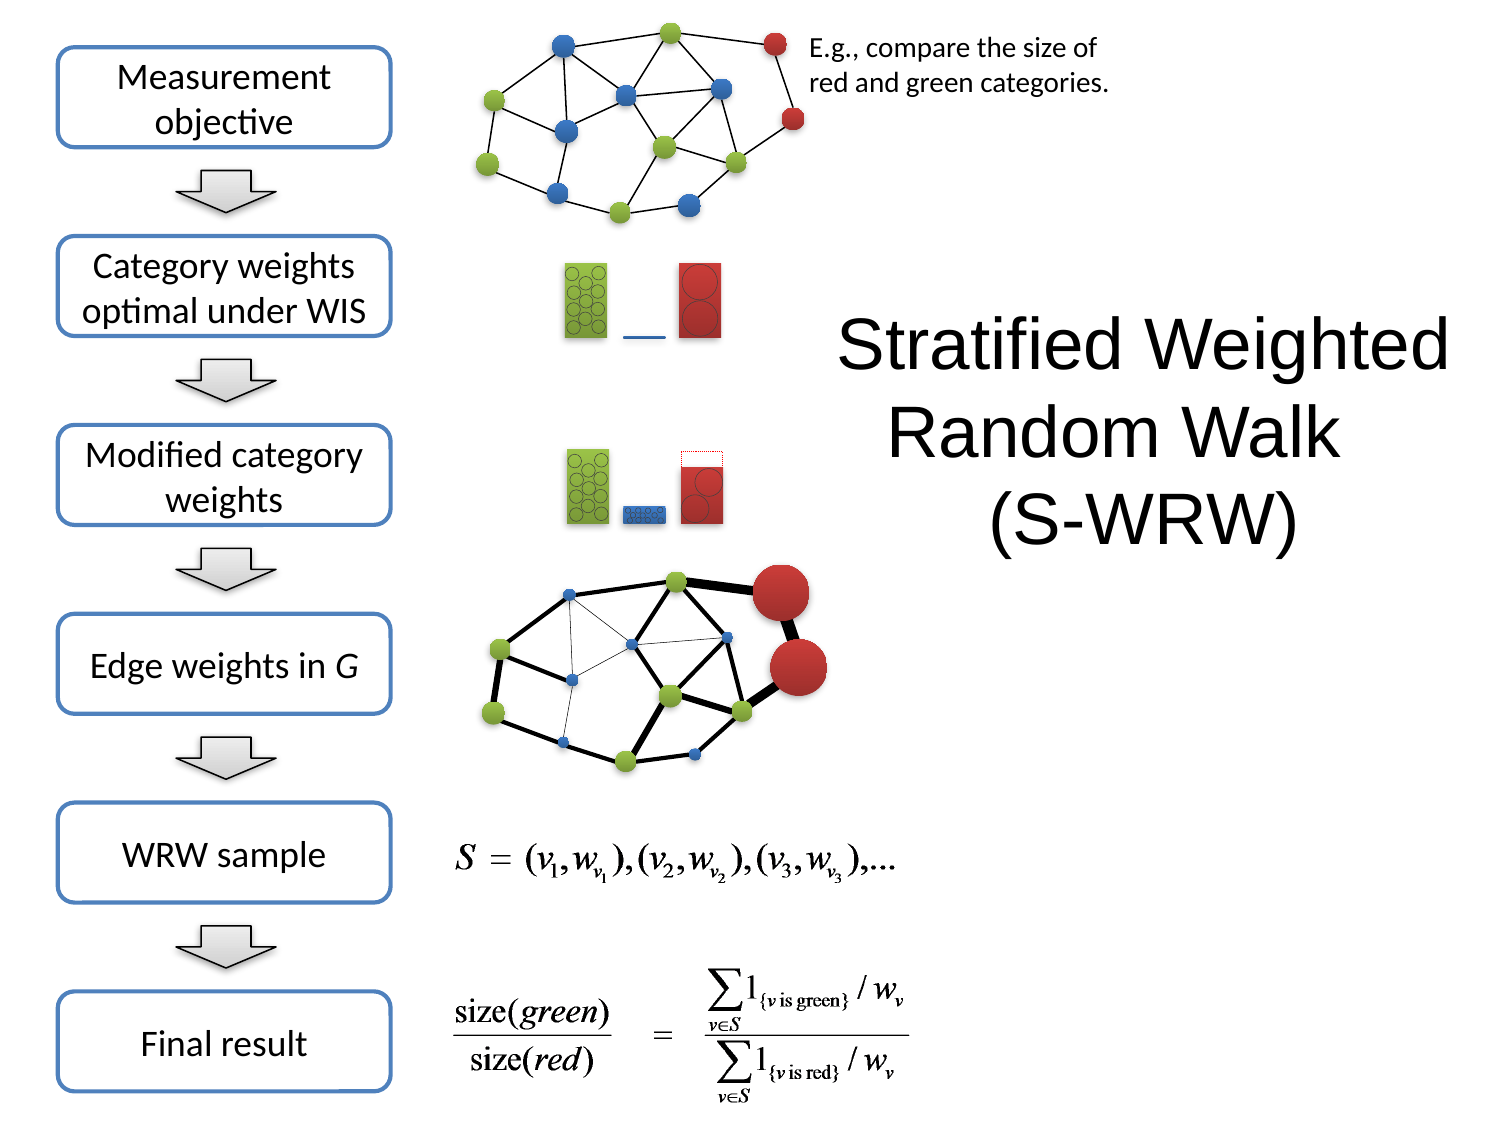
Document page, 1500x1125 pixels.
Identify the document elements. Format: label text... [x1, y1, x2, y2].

text_box Category weights optimal under WIS [55, 233, 393, 339]
text_box [175, 547, 277, 592]
text_box Edge weights in G [55, 611, 393, 716]
text_box WRW sample [55, 800, 393, 905]
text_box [680, 466, 724, 525]
text_box [681, 451, 723, 465]
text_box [567, 453, 609, 522]
text_box Modified category weights [55, 422, 393, 528]
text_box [476, 22, 805, 224]
text_box [175, 925, 277, 969]
picture [449, 832, 895, 890]
text_box E.g., compare the size of red and green categories. [794, 20, 1135, 106]
text_box Final result [55, 989, 393, 1094]
picture [447, 961, 915, 1109]
text_box [175, 736, 277, 780]
text_box [567, 449, 610, 453]
text_box Stratified Weighted Random Walk (S-WRW) [817, 289, 1471, 567]
text_box [175, 169, 277, 214]
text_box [681, 264, 719, 337]
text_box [623, 506, 666, 525]
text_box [481, 564, 828, 773]
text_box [564, 266, 606, 335]
text_box Measurement objective [55, 45, 393, 150]
text_box [175, 358, 277, 403]
